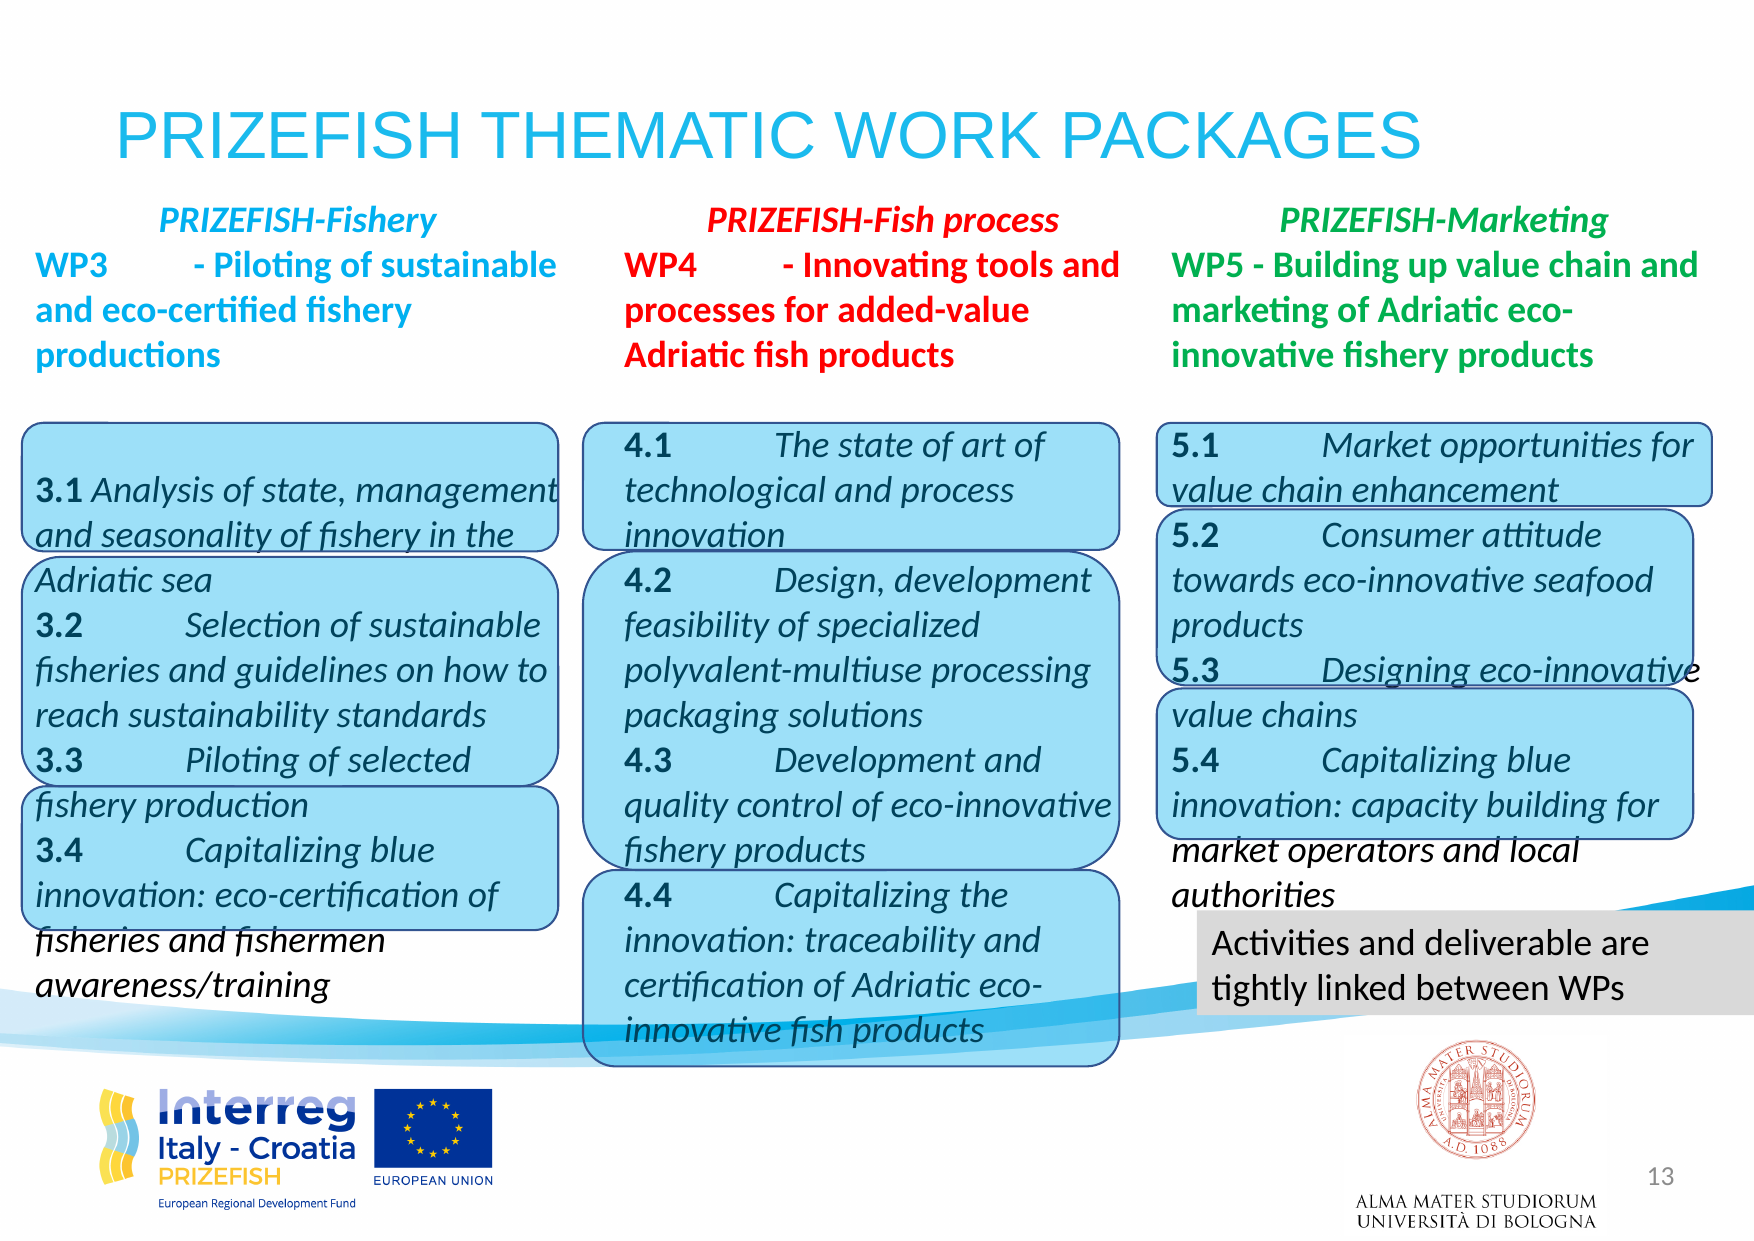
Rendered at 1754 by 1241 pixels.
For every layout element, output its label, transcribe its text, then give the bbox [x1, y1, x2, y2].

text_box [1155, 421, 1713, 508]
picture [0, 0, 1754, 1241]
text_box [581, 868, 1121, 1068]
text_box PRIZEFISH-Fishery WP3 - Piloting of sustainable and eco-certified fishery productions 3.1 Analysis of state, management and seasonality of fishery in the Adriatic sea 3.2 Selection of sustainable fisheries and guidelines on how to reach sustainability standards 3.3 Piloting of selected fishery production 3.4 Capitalizing blue innovation: eco-certification of fisheries and fishermen awareness/training [20, 187, 576, 1013]
text_box PRIZEFISH THEMATIC WORK PACKAGES [97, 83, 1656, 181]
text_box PRIZEFISH-Fish process WP4 - Innovating tools and processes for added-value Adriatic fish products 4.1 The state of art of technological and process innovation 4.2 Design, development feasibility of specialized polyvalent-multiuse processing packaging solutions 4.3 Development and quality control of eco-innovative fishery products 4.4 Capitalizing the innovation: traceability and certification of Adriatic eco-innovative fish products [609, 187, 1157, 1058]
text_box [1155, 508, 1695, 687]
text_box [20, 785, 560, 932]
text_box PRIZEFISH-Marketing WP5 - Building up value chain and marketing of Adriatic eco-innovative fishery products 5.1 Market opportunities for value chain enhancement 5.2 Consumer attitude towards eco-innovative seafood products 5.3 Designing eco-innovative value chains 5.4 Capitalizing blue innovation: capacity building for market operators and local authorities [1157, 187, 1732, 923]
slide_number 13 [1608, 1141, 1690, 1208]
text_box Activities and deliverable are tightly linked between WPs [1196, 910, 1754, 1016]
text_box [1155, 687, 1695, 841]
text_box [20, 421, 560, 553]
text_box [581, 550, 1121, 868]
text_box [20, 555, 560, 785]
text_box [581, 421, 1121, 551]
